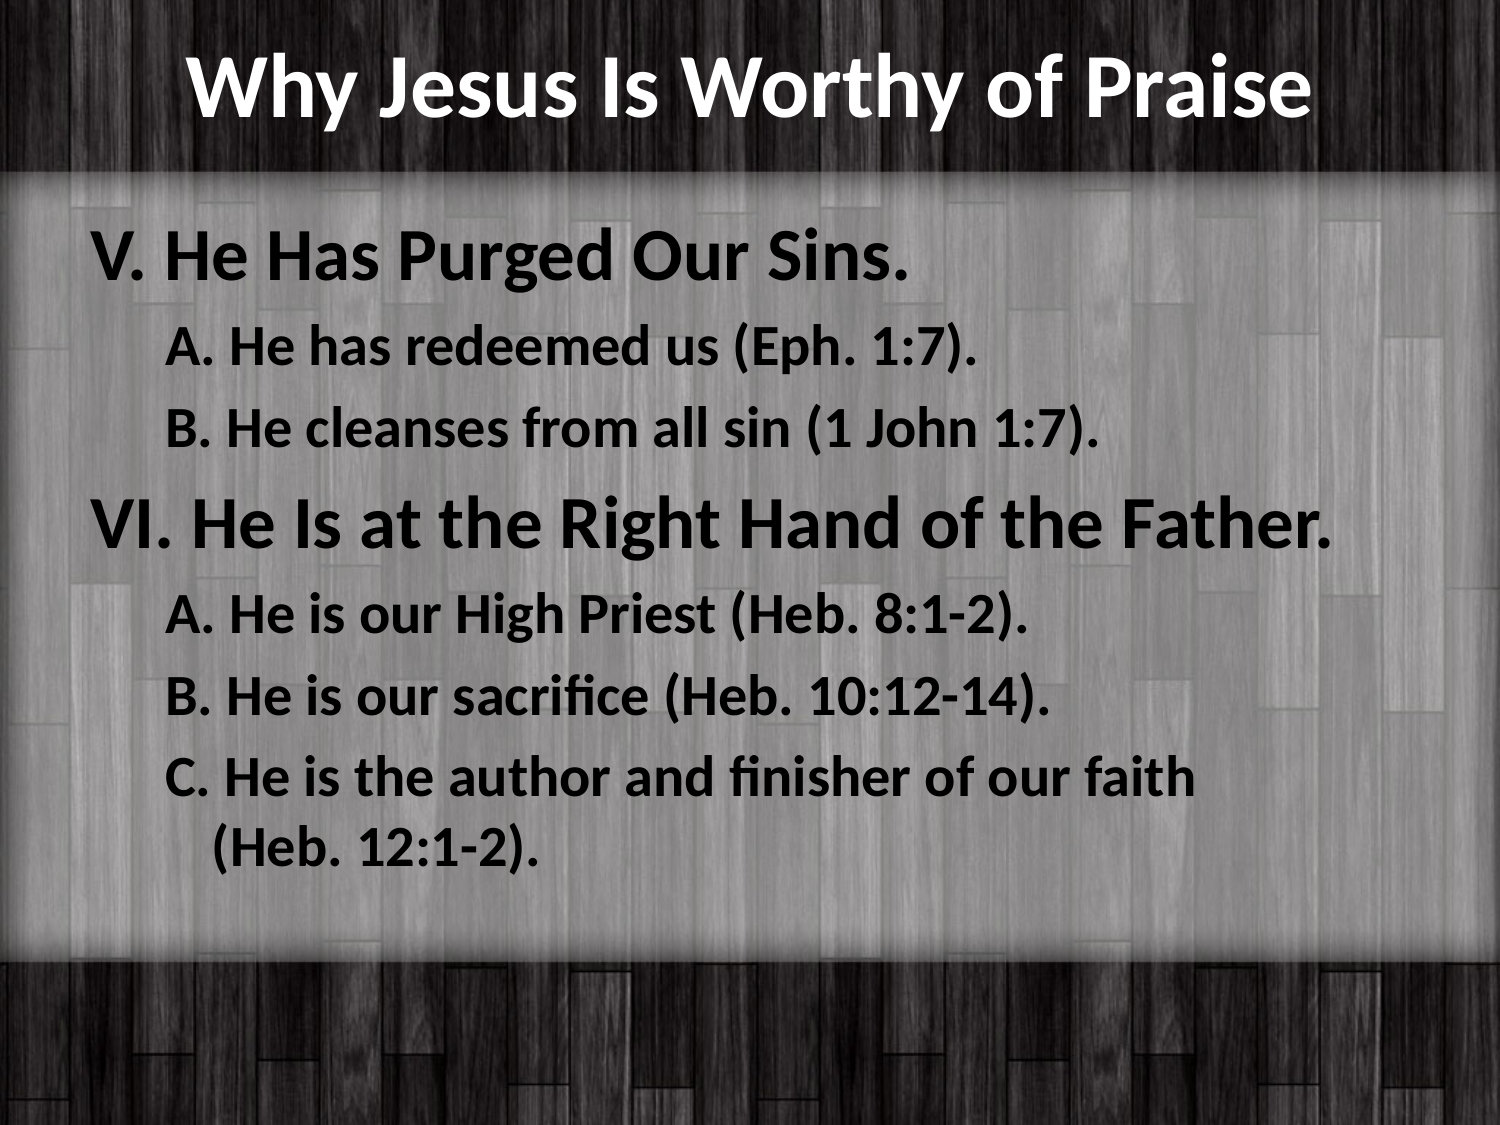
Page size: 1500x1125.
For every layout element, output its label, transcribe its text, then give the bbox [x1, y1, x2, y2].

title Why Jesus Is Worthy of Praise [75, 0, 1425, 162]
list V. He Has Purged Our Sins. A. He has redeemed us (Eph. 1:7). B. He cleanses from all sin (1 John 1:7). VI. He Is at the Right Hand of the Father. A. He is our High Priest (Heb. 8:1-2). B. He is our sacrifice (Heb. 10:12-14). C. He is the author and finisher of our faith (Heb. 12:1-2). [75, 198, 1425, 1005]
picture [0, 0, 1500, 1125]
